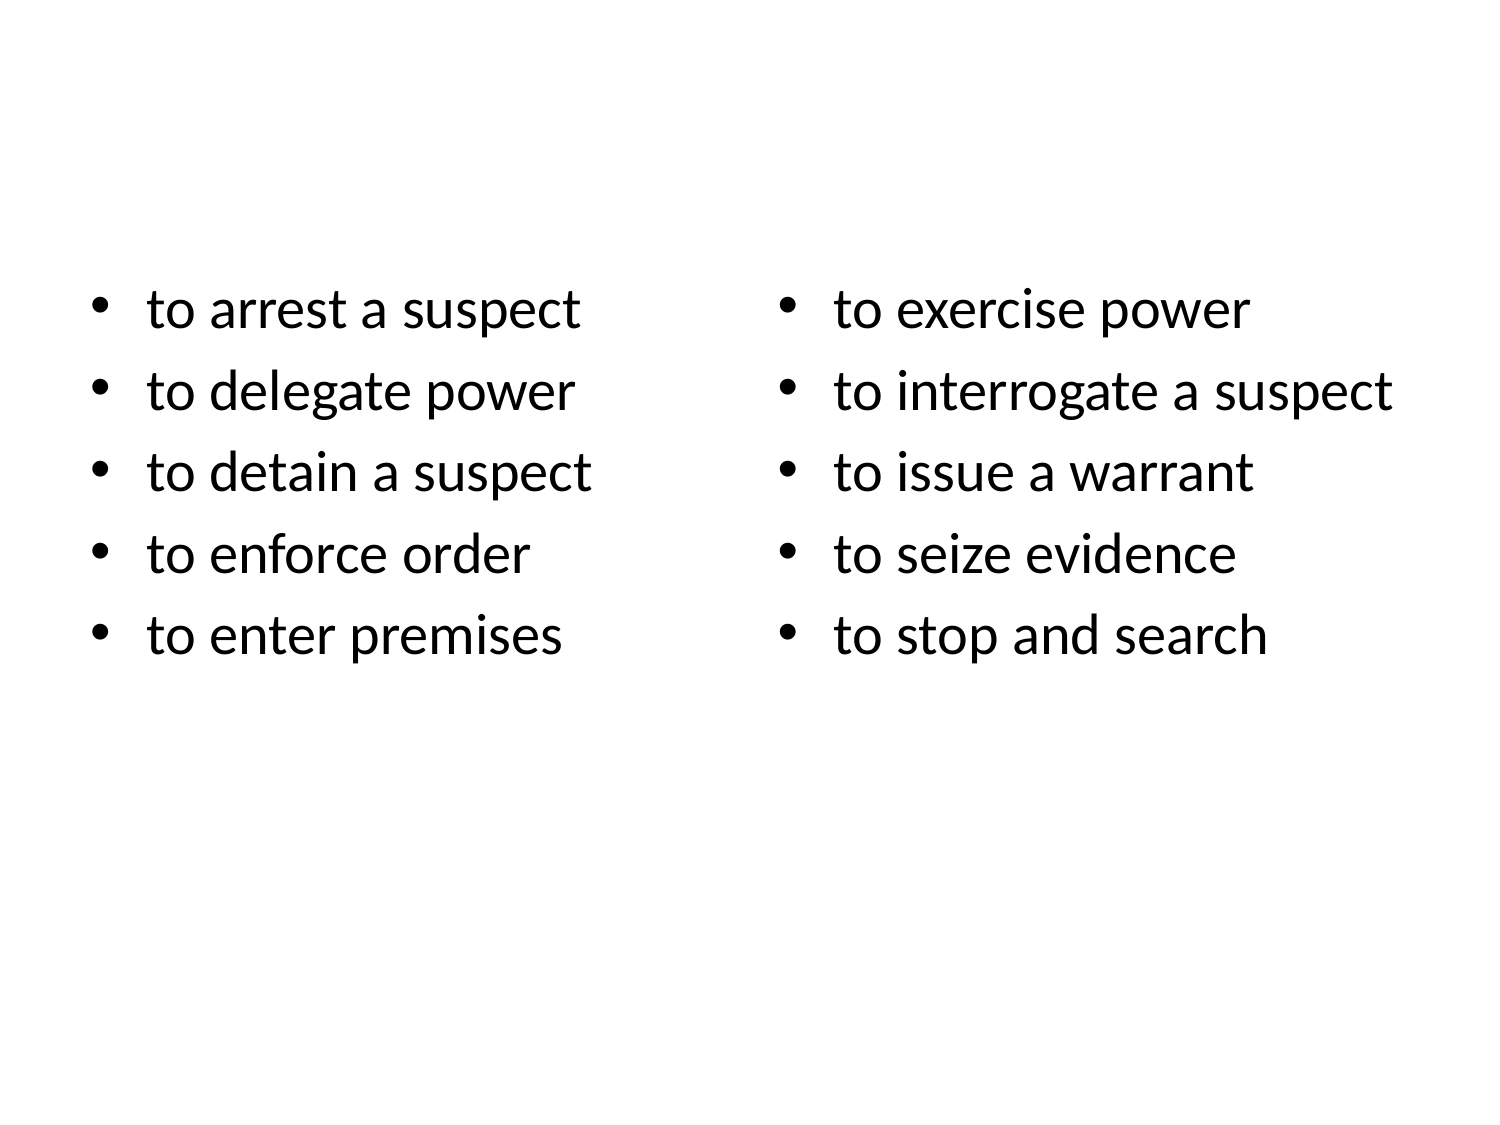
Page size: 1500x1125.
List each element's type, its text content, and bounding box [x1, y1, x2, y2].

list to exercise power to interrogate a suspect to issue a warrant to seize evidence to stop and search [762, 262, 1425, 1005]
list to arrest a suspect to delegate power to detain a suspect to enforce order to enter premises [75, 262, 738, 1005]
